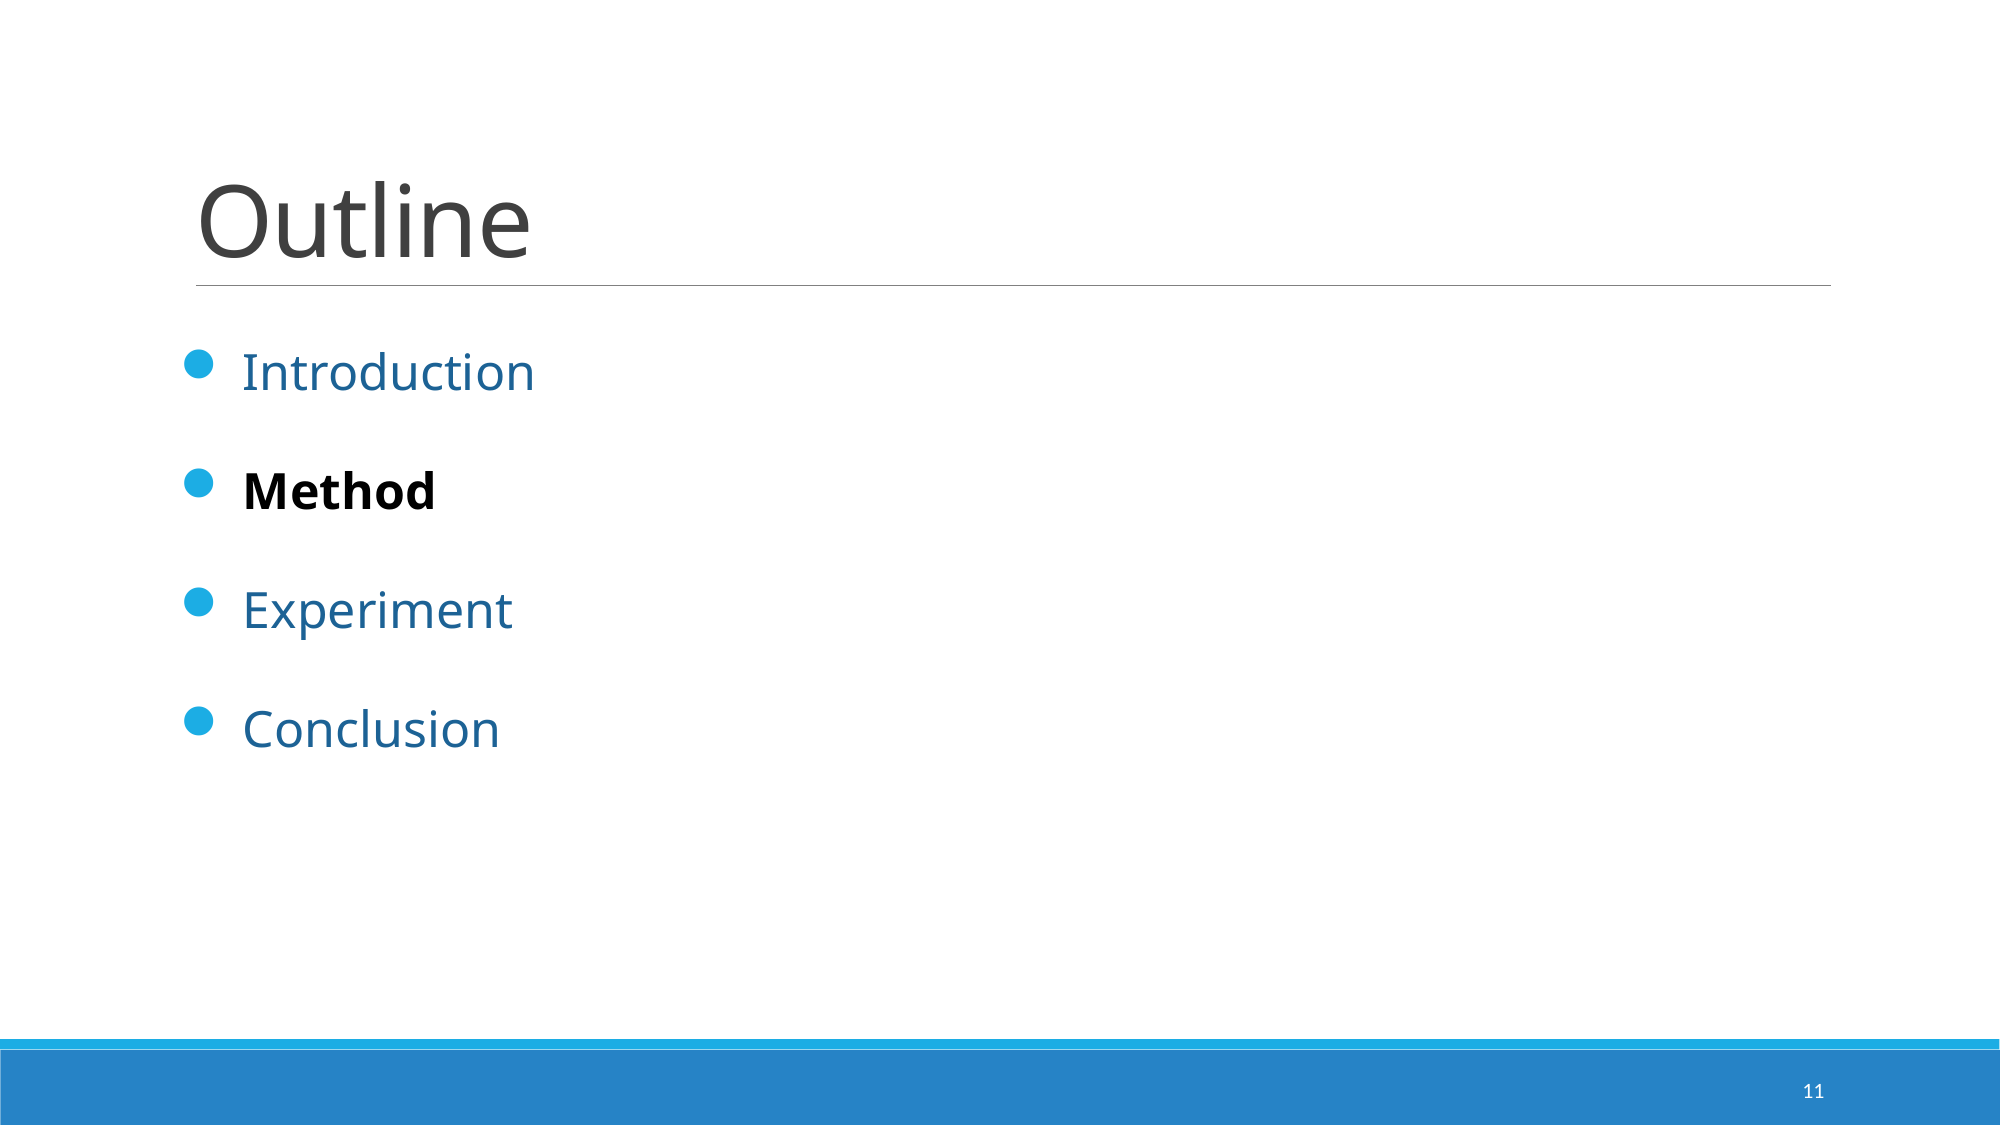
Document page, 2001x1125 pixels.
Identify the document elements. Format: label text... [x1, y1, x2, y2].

slide_number 11 [1624, 1059, 1840, 1120]
title Outline [180, 47, 1830, 285]
list Introduction Method Experiment Conclusion [180, 302, 1830, 1034]
